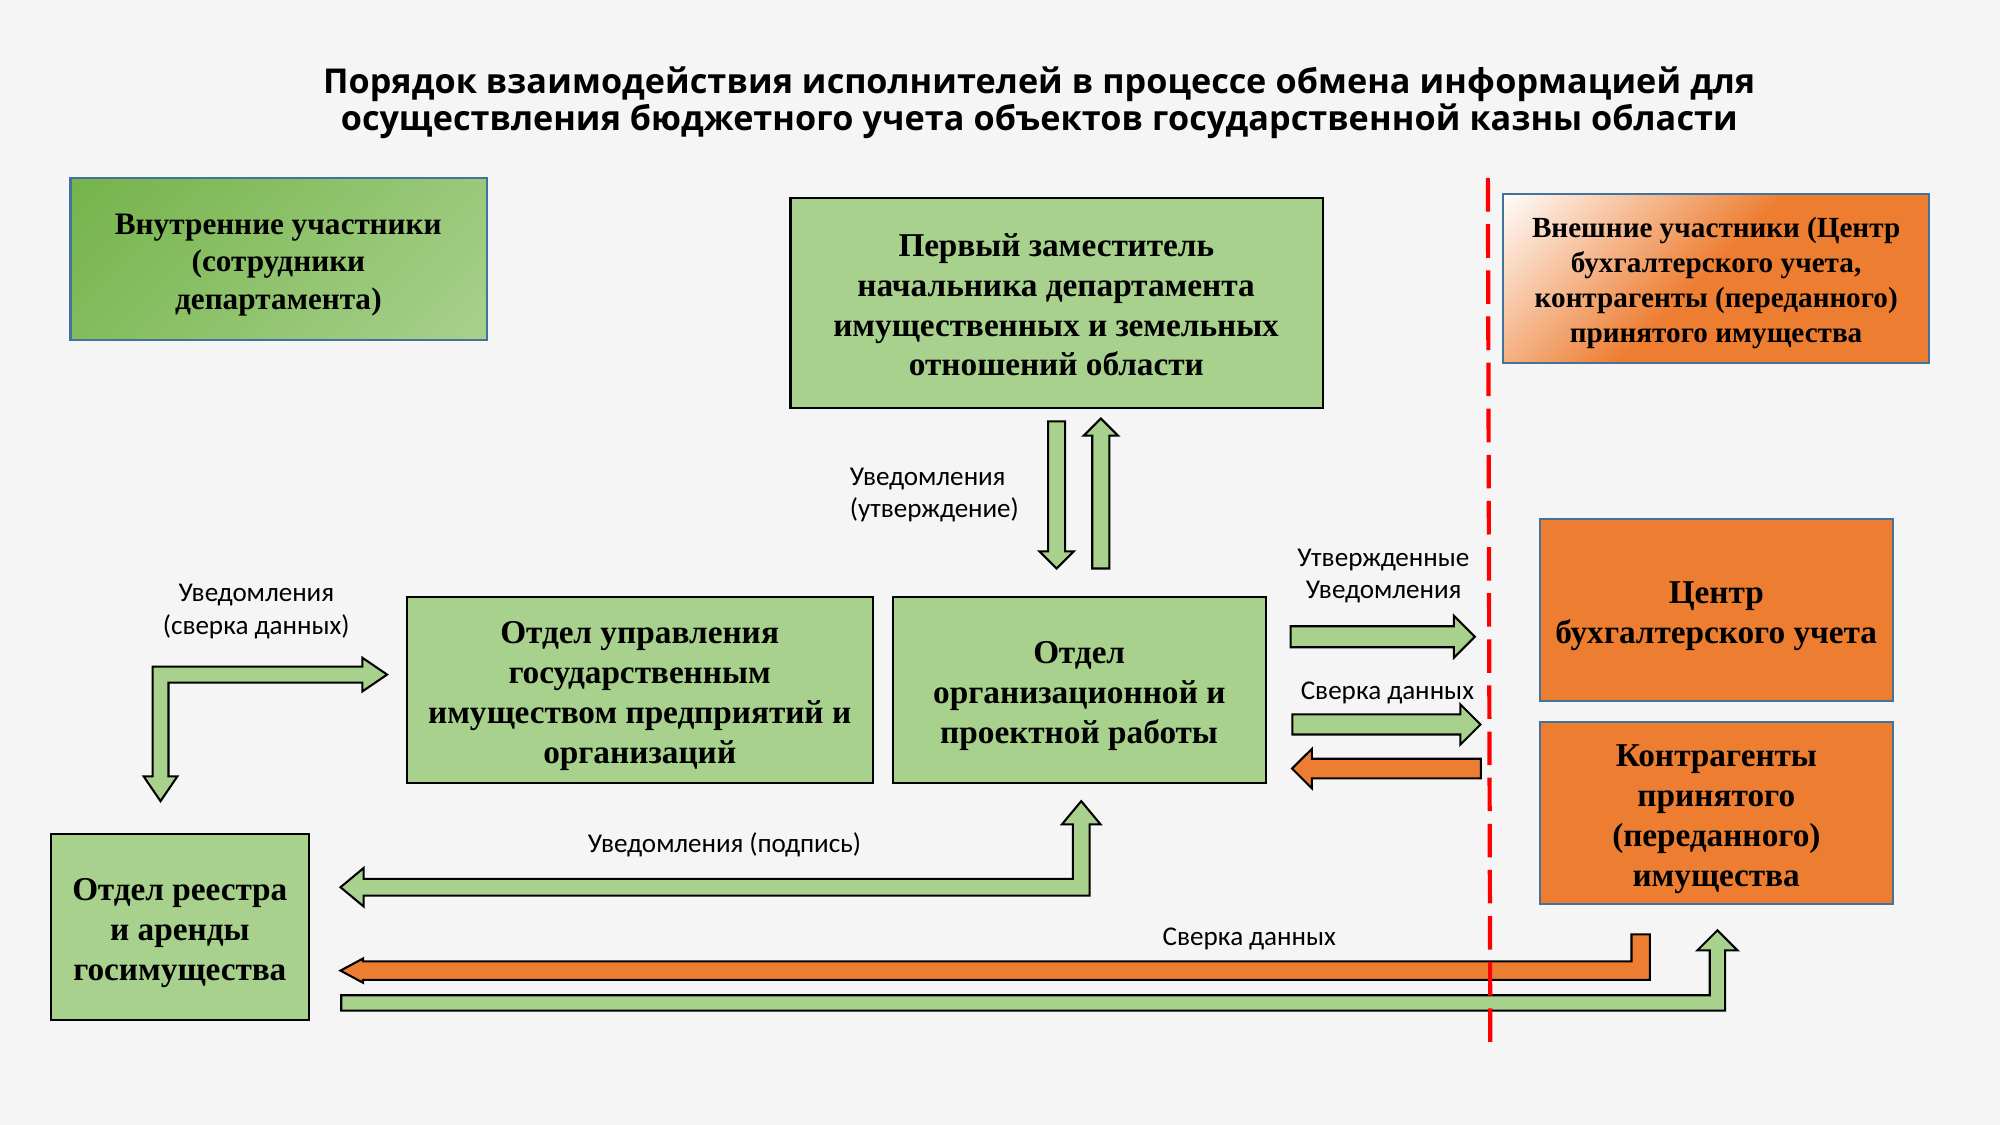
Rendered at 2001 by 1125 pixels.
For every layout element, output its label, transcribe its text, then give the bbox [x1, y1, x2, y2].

text_box Уведомления (подпись) [573, 817, 911, 865]
text_box Уведомления (сверка данных) [125, 567, 387, 648]
text_box [1036, 420, 1077, 570]
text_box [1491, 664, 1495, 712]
text_box [141, 655, 389, 803]
text_box Отдел реестра и аренды госимущества [50, 833, 310, 1021]
text_box Отдел управления государственным имуществом предприятий и организаций [406, 596, 874, 784]
text_box Центр бухгалтерского учета [1539, 518, 1894, 702]
text_box Внешние участники (Центр бухгалтерского учета, контрагенты (переданного) принятого имущества [1502, 193, 1930, 364]
text_box [338, 956, 1487, 985]
text_box Сверка данных [1147, 911, 1357, 959]
text_box Первый заместитель начальника департамента имущественных и земельных отношений области [789, 197, 1324, 409]
text_box Уведомления (утверждение) [835, 450, 1044, 531]
text_box Внутренние участники (сотрудники департамента) [69, 177, 488, 341]
text_box [1290, 746, 1482, 791]
text_box Сверка данных [1286, 664, 1487, 712]
text_box [340, 994, 1487, 1012]
text_box Утвержденные Уведомления [1279, 531, 1487, 612]
text_box [1491, 933, 1651, 981]
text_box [1487, 178, 1491, 1042]
text_box Отдел организационной и проектной работы [892, 596, 1267, 784]
text_box Контрагенты принятого (переданного) имущества [1539, 721, 1894, 905]
text_box [338, 799, 1103, 909]
text_box [1491, 928, 1741, 1012]
title Порядок взаимодействия исполнителей в процессе обмена информацией для осуществления бюджетного учета объектов государственной казны области [289, 32, 1790, 146]
text_box [1081, 417, 1121, 570]
text_box [1289, 613, 1477, 661]
text_box [1291, 712, 1482, 748]
